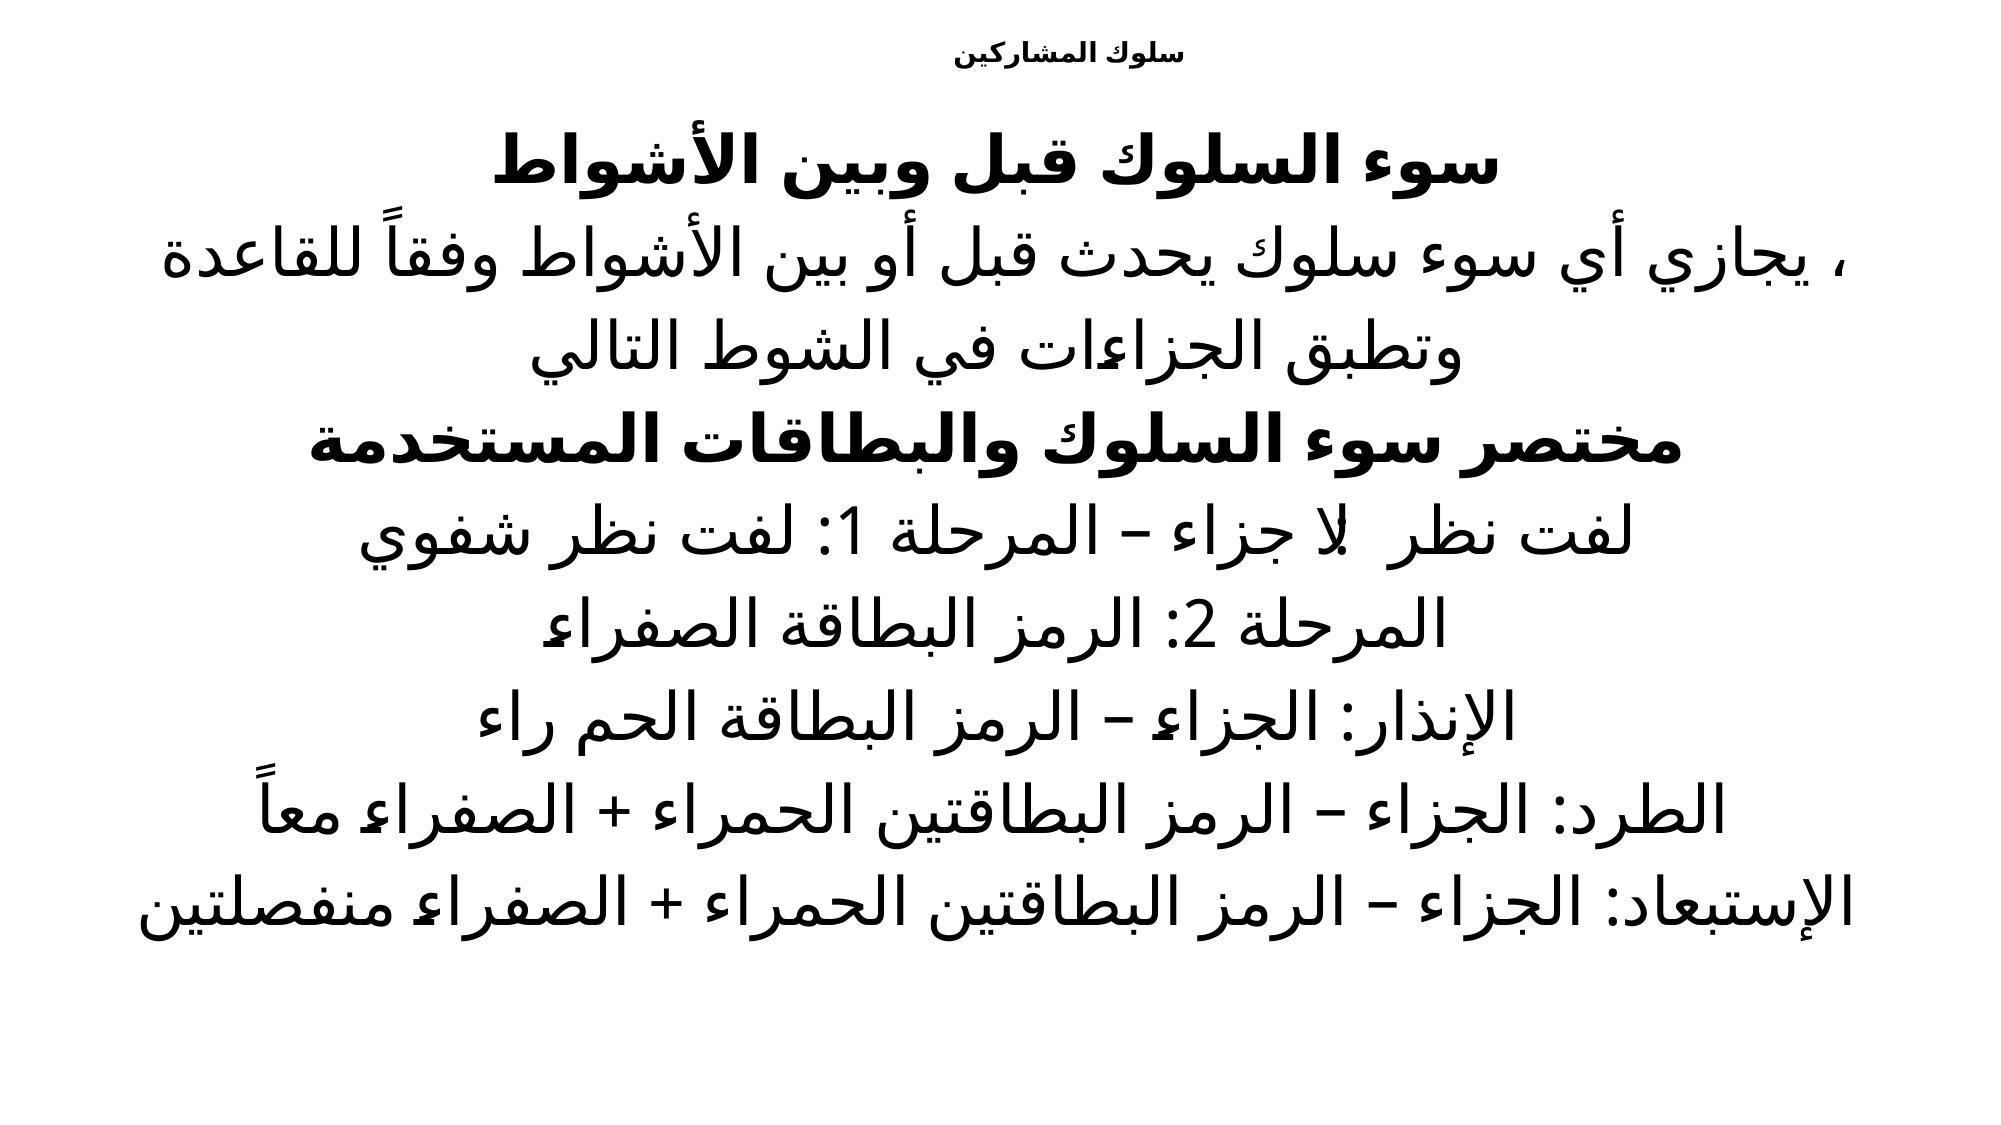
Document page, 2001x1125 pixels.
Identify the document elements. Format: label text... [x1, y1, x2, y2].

list سوء السلوك قبل وبين الأشواط ، يجازي أي سوء سلوك يحدث قبل أو بين الأشواط وفقاً للقاعدة وتطبق الجزاءات في الشوط التالي مختصر سوء السلوك والبطاقات المستخدمة لفت نظر: لا جزاء – المرحلة 1: لفت نظر شفوي المرحلة 2: الرمز البطاقة الصفراء الإنذار: الجزاء – الرمز البطاقة الحم راء الطرد: الجزاء – الرمز البطاقتين الحمراء + الصفراء معاً الإستبعاد: الجزاء – الرمز البطاقتين الحمراء + الصفراء منفصلتين [97, 118, 1898, 1080]
title سلوك المشاركين [762, 30, 1378, 76]
